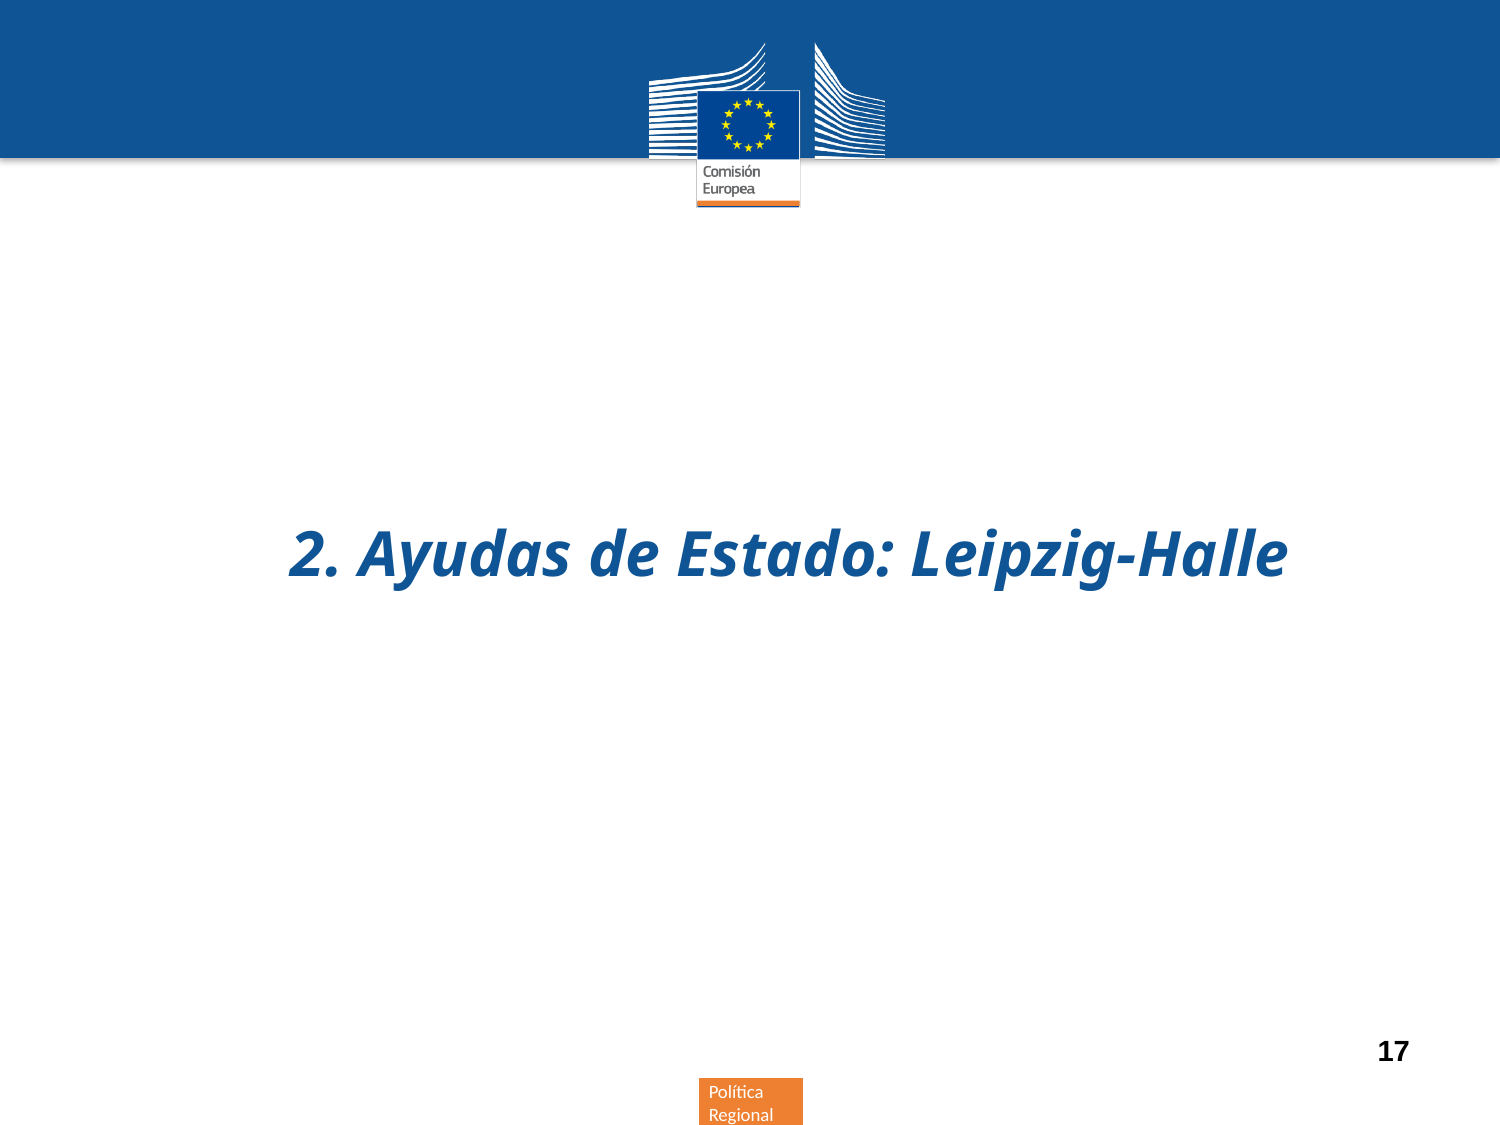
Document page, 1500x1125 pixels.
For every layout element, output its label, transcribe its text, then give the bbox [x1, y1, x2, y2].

picture [649, 42, 885, 208]
slide_number 17 [1074, 1024, 1425, 1103]
text_box 2. Ayudas de Estado: Leipzig-Halle [106, 373, 1418, 730]
